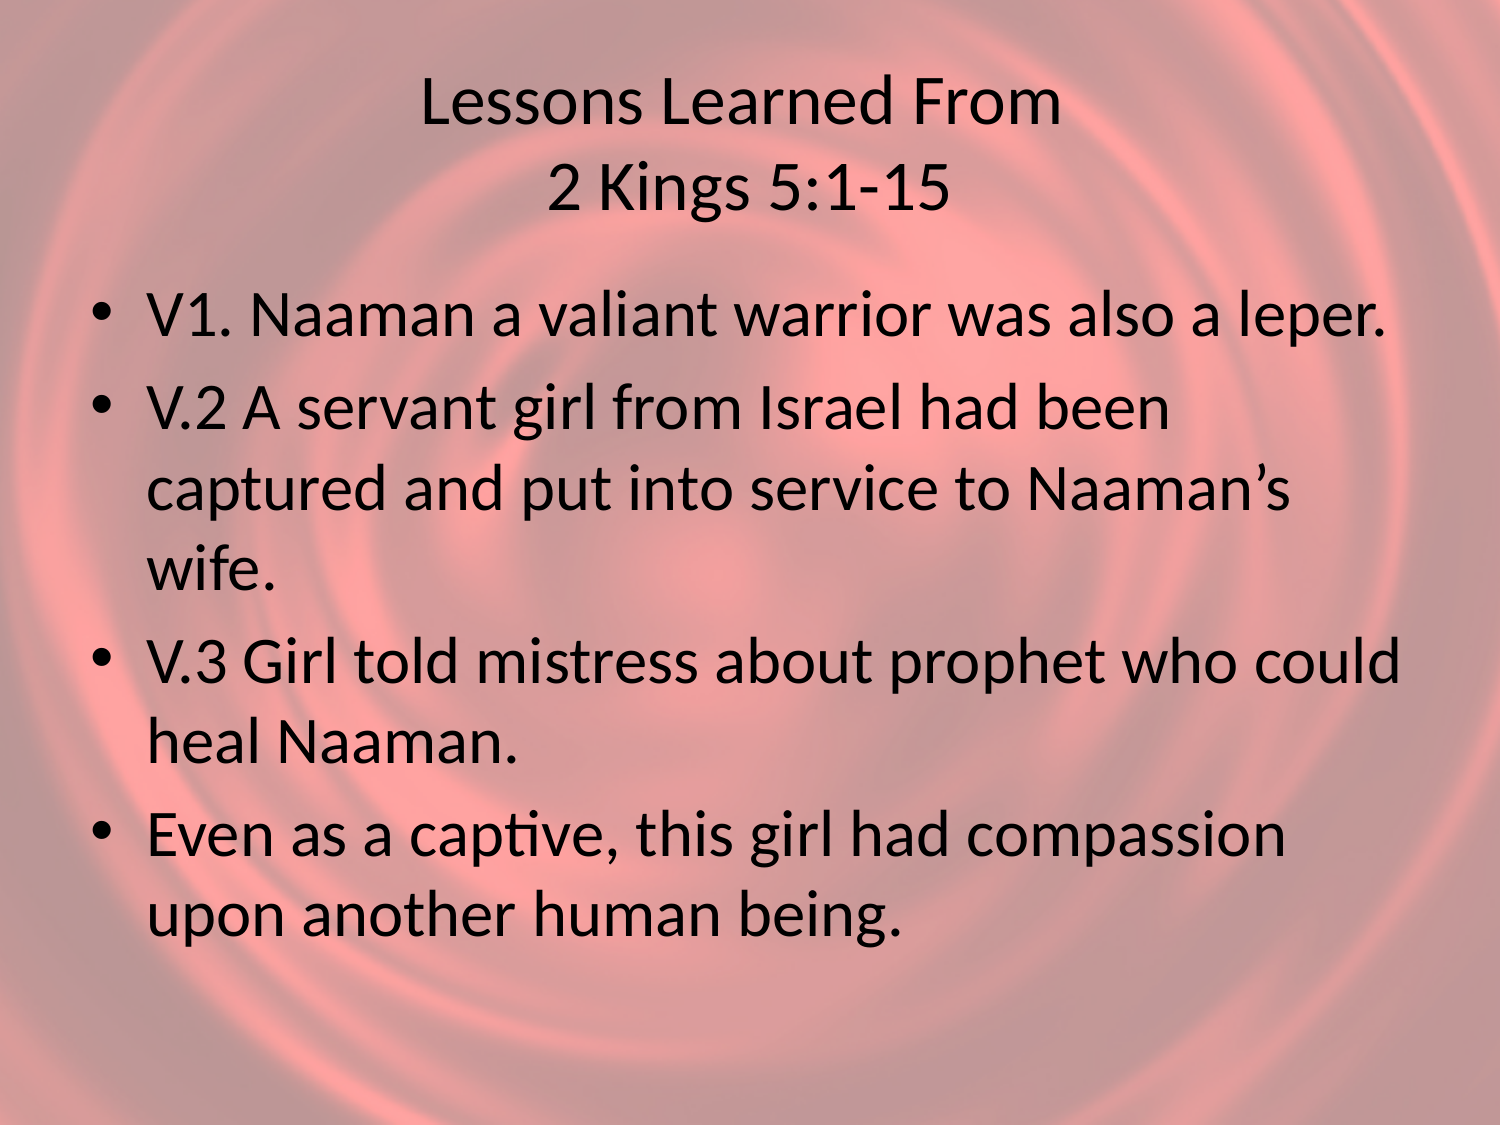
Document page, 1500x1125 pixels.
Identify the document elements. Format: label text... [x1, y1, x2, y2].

list V1. Naaman a valiant warrior was also a leper. V.2 A servant girl from Israel had been captured and put into service to Naaman’s wife. V.3 Girl told mistress about prophet who could heal Naaman. Even as a captive, this girl had compassion upon another human being. [75, 262, 1425, 1005]
title Lessons Learned From 2 Kings 5:1-15 [75, 45, 1425, 233]
